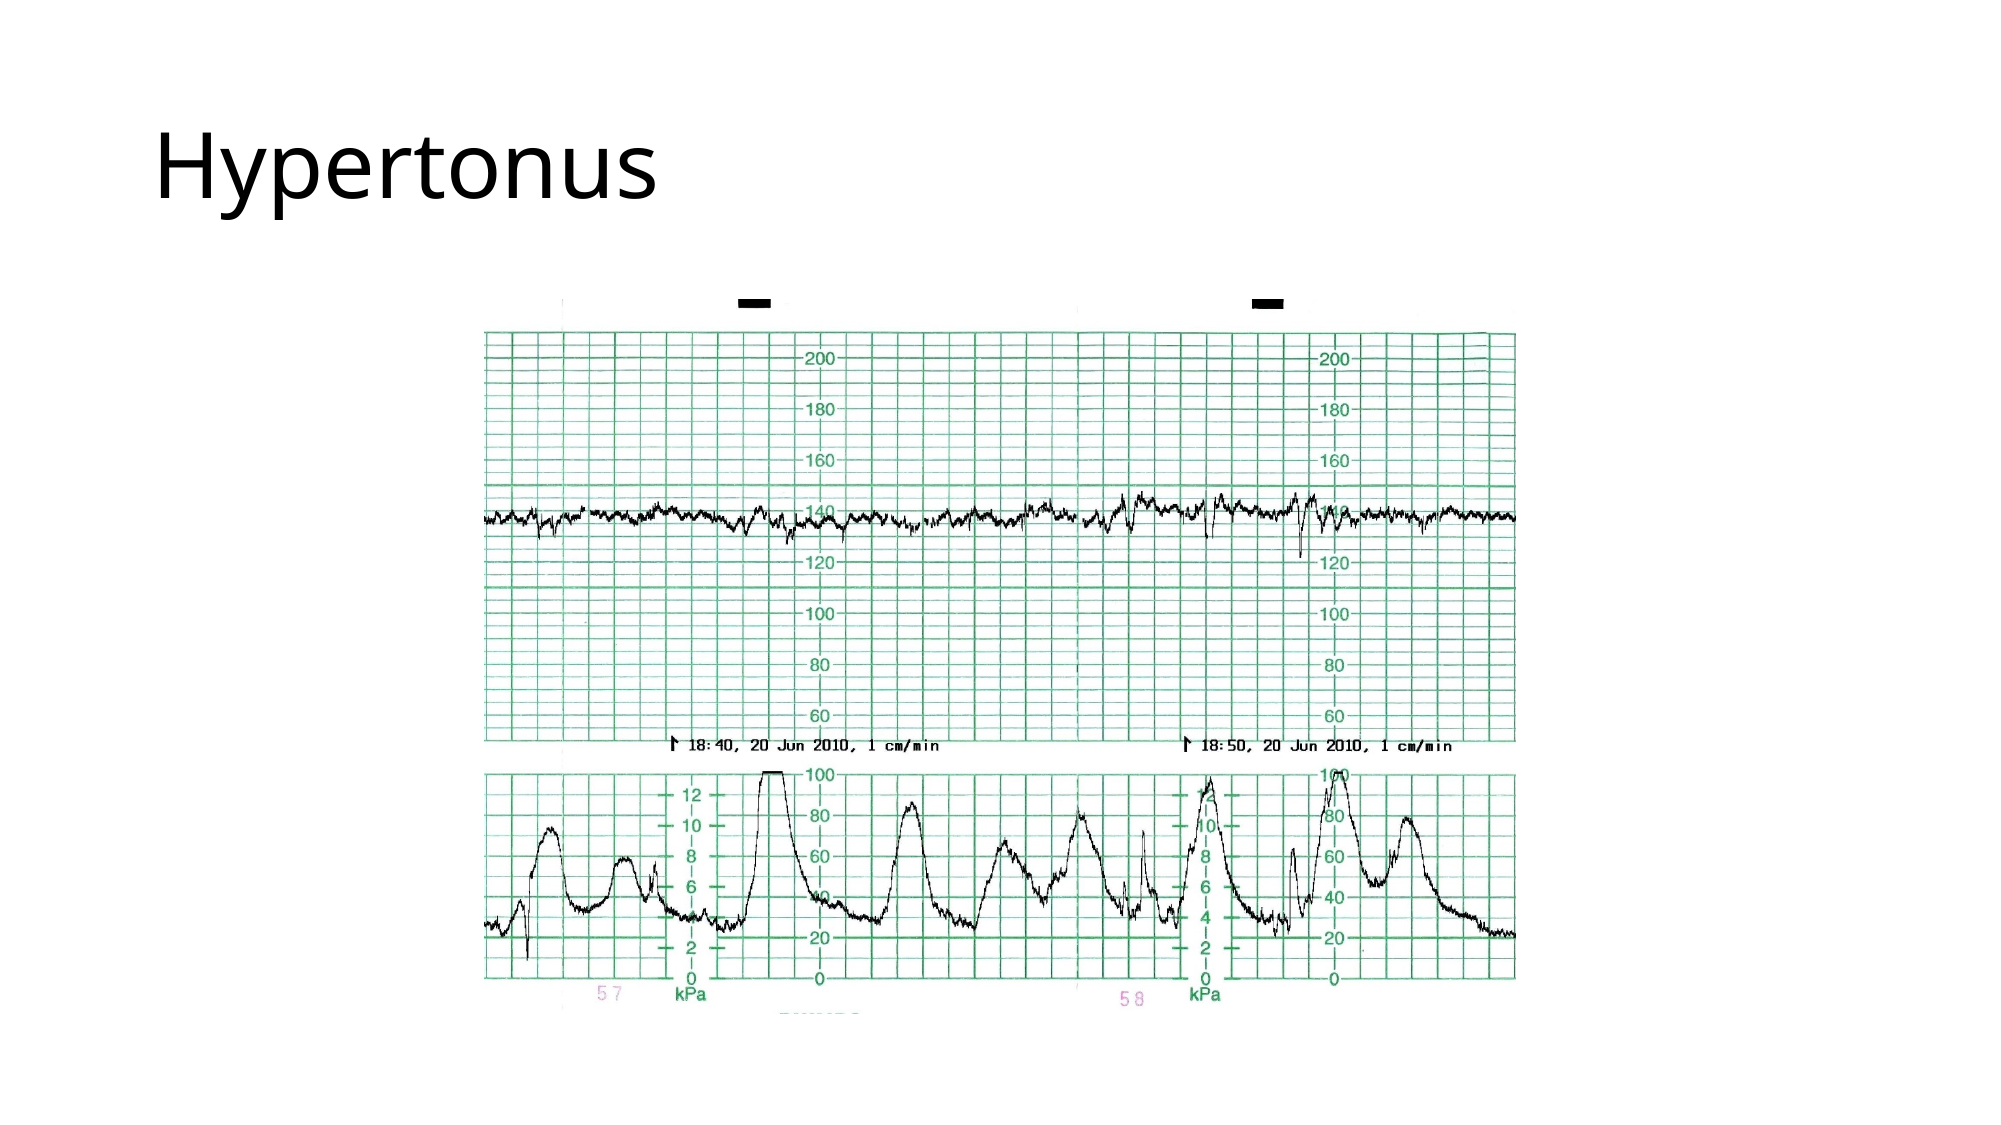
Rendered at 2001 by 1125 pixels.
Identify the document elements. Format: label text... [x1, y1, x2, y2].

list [484, 299, 1516, 1014]
title Hypertonus [137, 59, 1863, 278]
